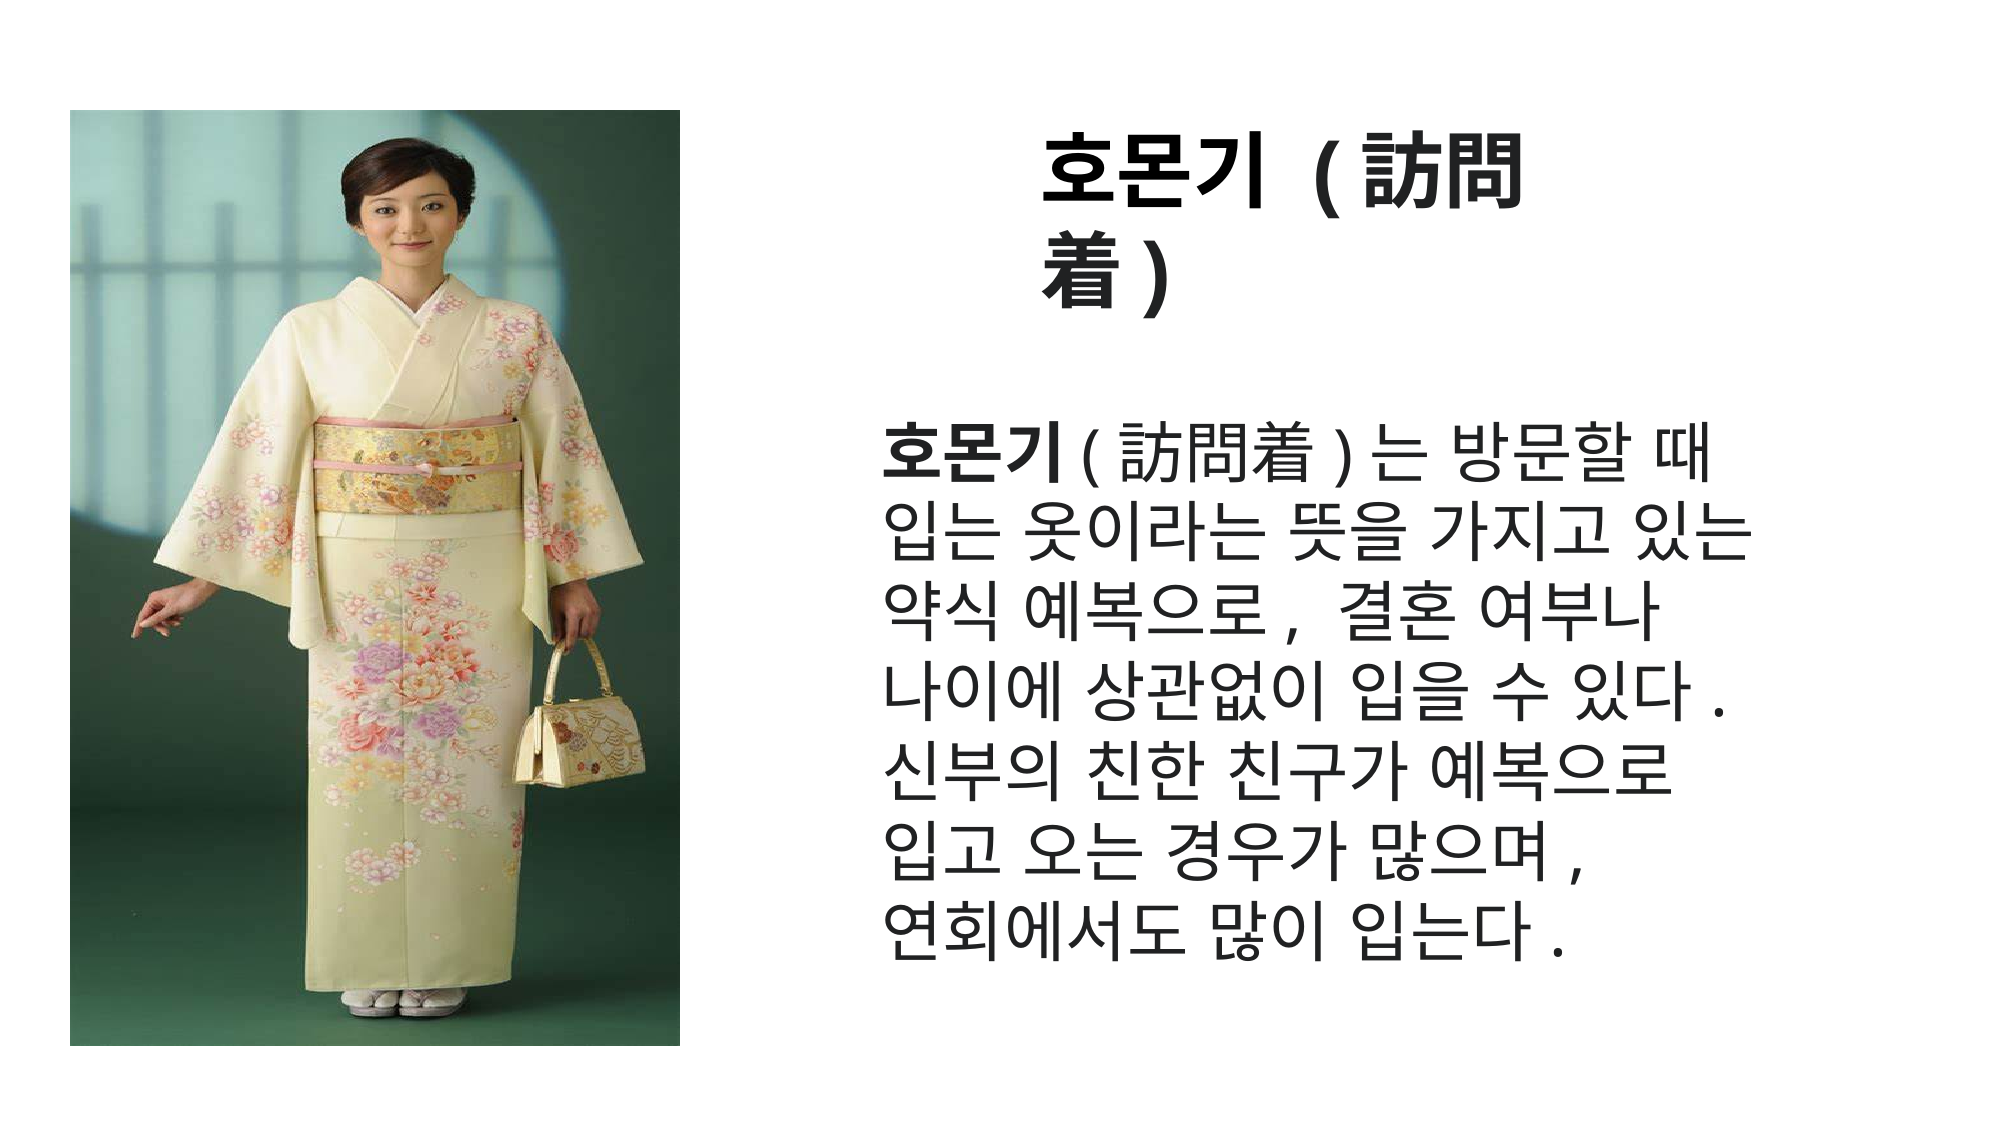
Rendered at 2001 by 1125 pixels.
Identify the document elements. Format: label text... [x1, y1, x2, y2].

picture [70, 110, 680, 1046]
text_box 호몬기(訪問着)는 방문할 때 입는 옷이라는 뜻을 가지고 있는 약식 예복으로, 결혼 여부나 나이에 상관없이 입을 수 있다. 신부의 친한 친구가 예복으로 입고 오는 경우가 많으며, 연회에서도 많이 입는다. [866, 402, 1829, 978]
text_box 호몬기 (訪問着) [1025, 110, 1670, 326]
